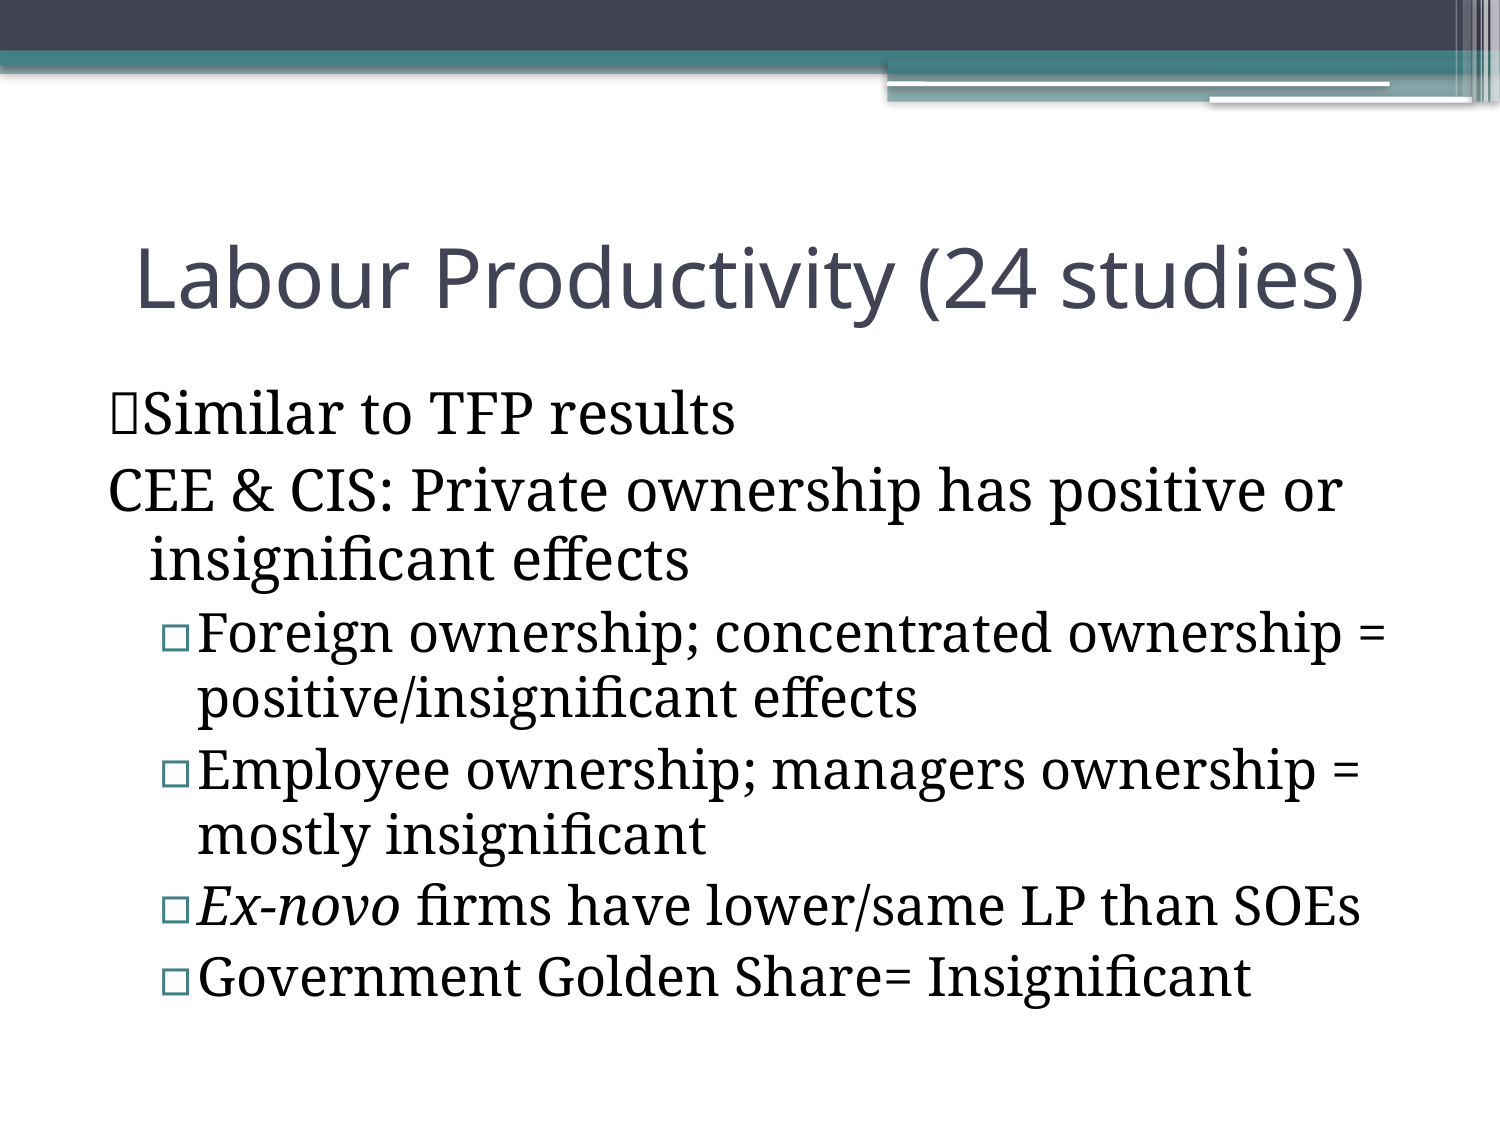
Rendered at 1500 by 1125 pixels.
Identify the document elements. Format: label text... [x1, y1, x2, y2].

list Similar to TFP results CEE & CIS: Private ownership has positive or insignificant effects Foreign ownership; concentrated ownership = positive/insignificant effects Employee ownership; managers ownership = mostly insignificant Ex-novo firms have lower/same LP than SOEs Government Golden Share= Insignificant [75, 368, 1425, 1079]
title Labour Productivity (24 studies) [75, 187, 1425, 363]
